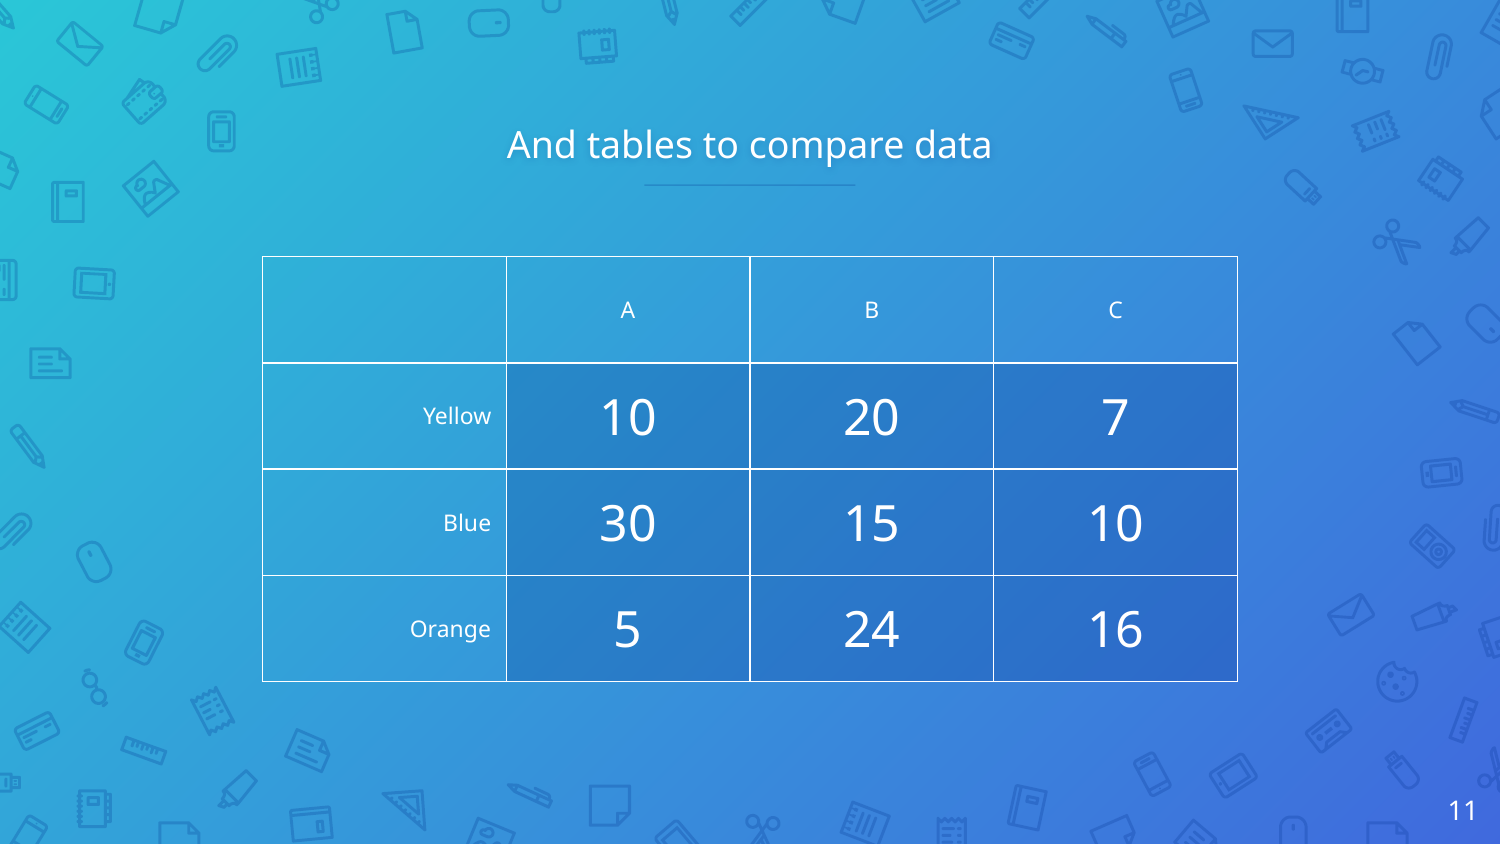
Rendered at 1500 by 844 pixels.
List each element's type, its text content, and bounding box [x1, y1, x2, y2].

table_header C [994, 257, 1237, 362]
table_cell Yellow [263, 364, 506, 468]
table_cell 10 [994, 470, 1237, 575]
table_cell 24 [751, 576, 993, 681]
table_cell 10 [507, 364, 749, 468]
table_cell 7 [994, 364, 1237, 468]
table_cell Blue [263, 470, 506, 575]
table_cell 15 [751, 470, 993, 575]
table_cell 5 [507, 576, 749, 681]
table_cell 16 [994, 576, 1237, 681]
table_cell 30 [507, 470, 749, 575]
table_header A [507, 257, 749, 362]
table_header B [751, 257, 993, 362]
table_cell Orange [263, 576, 506, 681]
title And tables to compare data [182, 58, 1318, 182]
table_header [263, 257, 506, 362]
slide_number ‹#› [1403, 779, 1494, 844]
table_cell 20 [751, 364, 993, 468]
